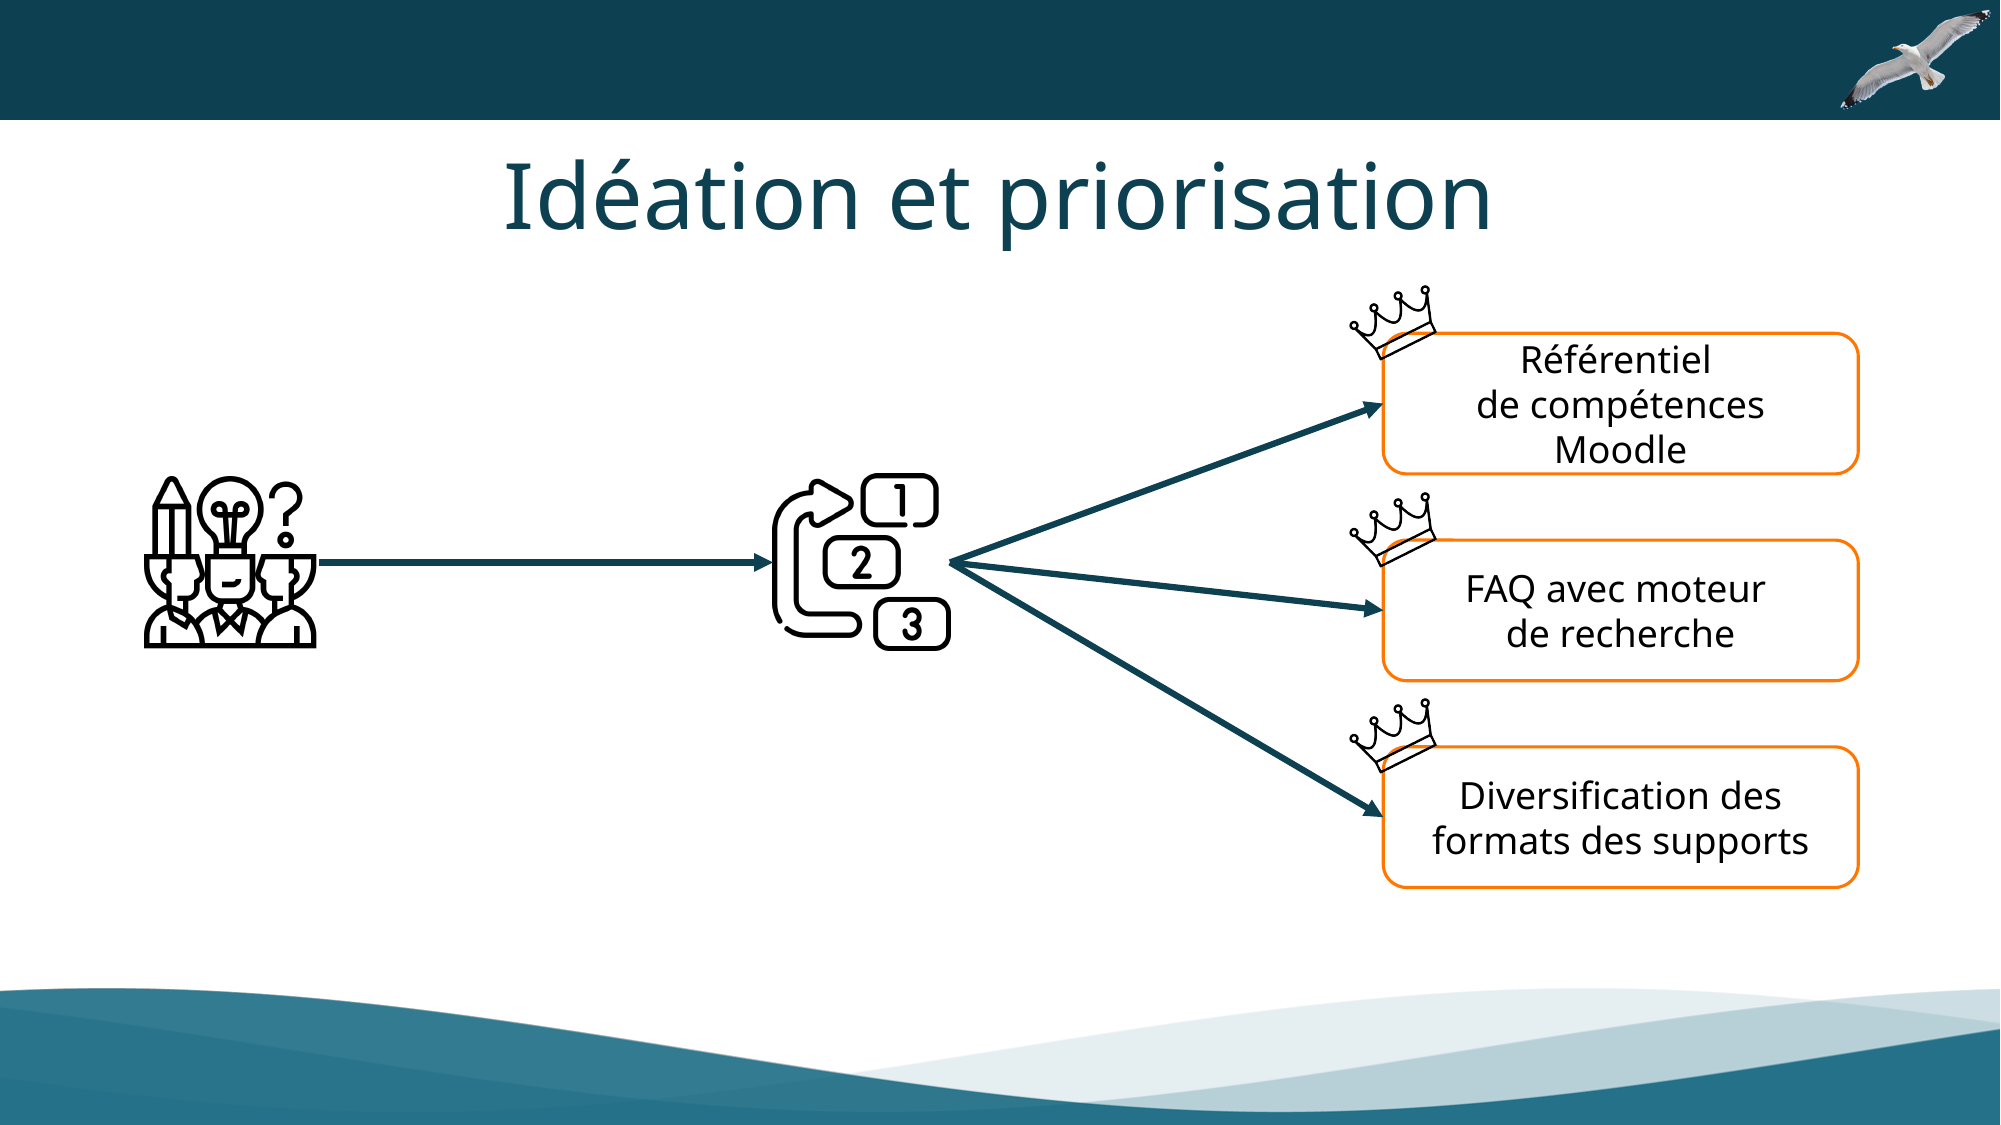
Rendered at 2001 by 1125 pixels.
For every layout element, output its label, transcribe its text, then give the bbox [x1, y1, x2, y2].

picture [0, 974, 2000, 1125]
text_box Diversification des formats des supports [1382, 745, 1860, 889]
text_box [949, 403, 1384, 562]
picture [1820, 0, 2000, 120]
picture [1352, 470, 1455, 585]
picture [1352, 676, 1455, 791]
text_box FAQ avec moteur de recherche [1384, 539, 1860, 682]
picture [1338, 263, 1455, 381]
list Idéation et priorisation [114, 142, 1886, 268]
picture [141, 473, 319, 651]
picture [772, 473, 949, 651]
text_box Référentiel de compétences Moodle [1382, 332, 1860, 475]
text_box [949, 562, 1384, 818]
